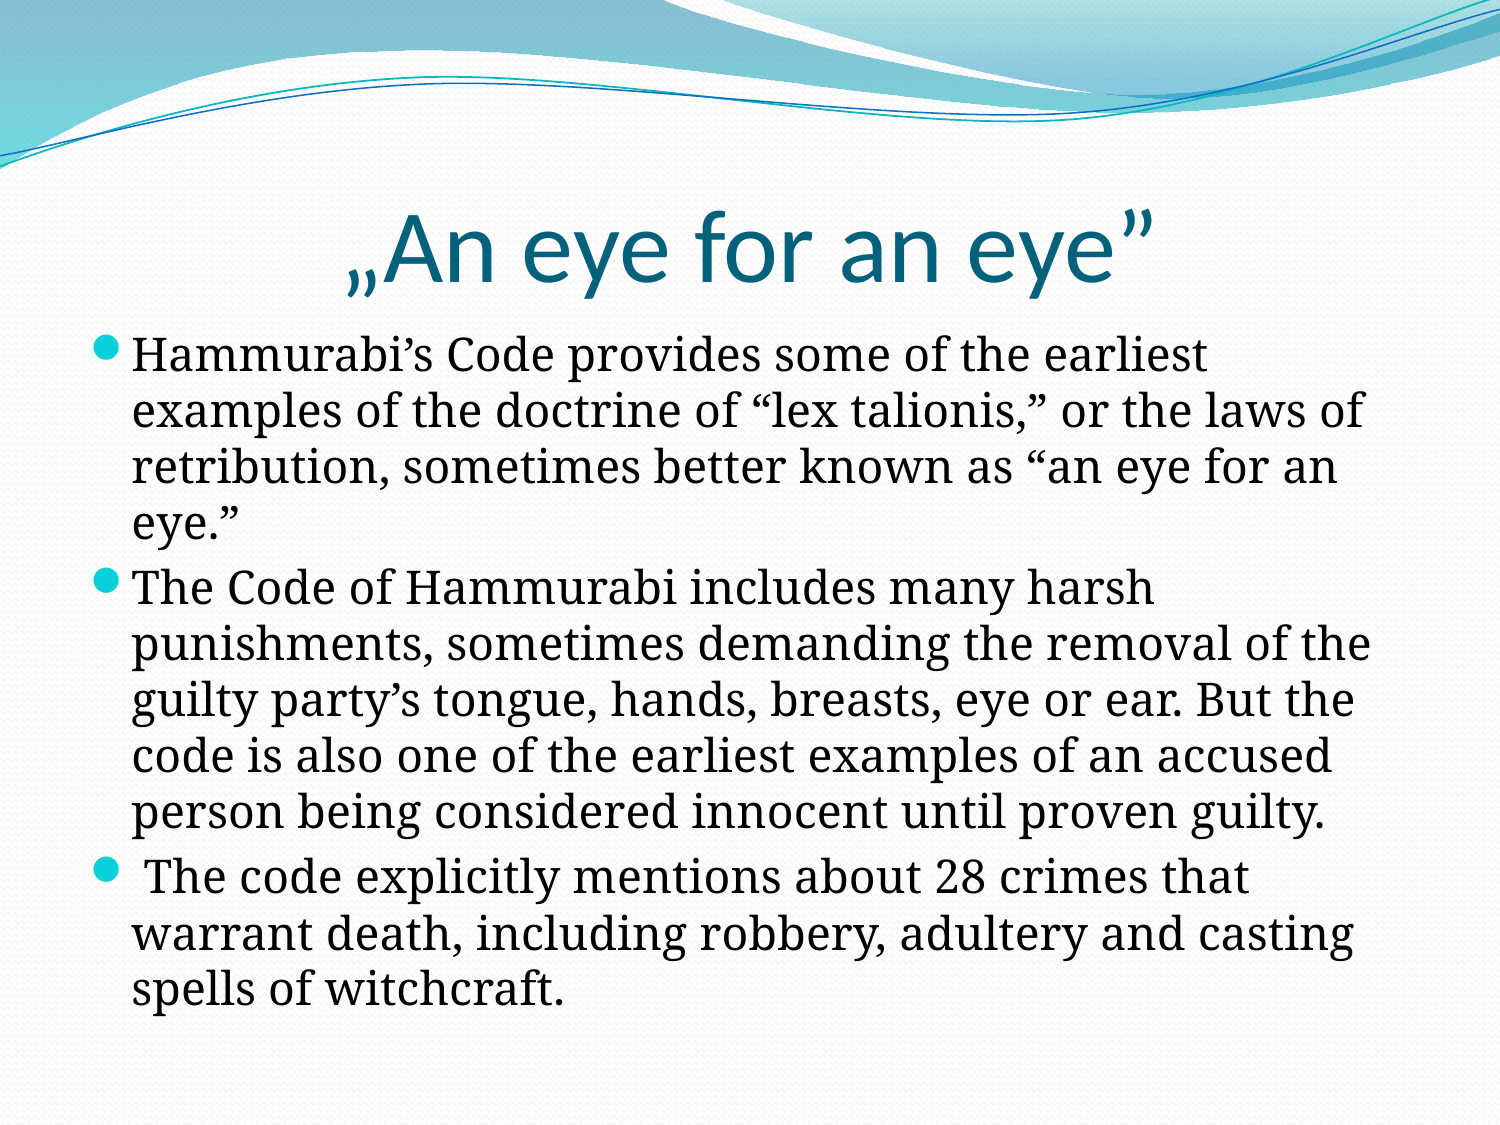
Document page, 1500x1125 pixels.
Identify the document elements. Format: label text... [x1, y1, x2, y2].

title „An eye for an eye” [75, 115, 1425, 303]
list Hammurabi’s Code provides some of the earliest examples of the doctrine of “lex talionis,” or the laws of retribution, sometimes better known as “an eye for an eye.” The Code of Hammurabi includes many harsh punishments, sometimes demanding the removal of the guilty party’s tongue, hands, breasts, eye or ear. But the code is also one of the earliest examples of an accused person being considered innocent until proven guilty. The code explicitly mentions about 28 crimes that warrant death, including robbery, adultery and casting spells of witchcraft. [75, 317, 1425, 1038]
